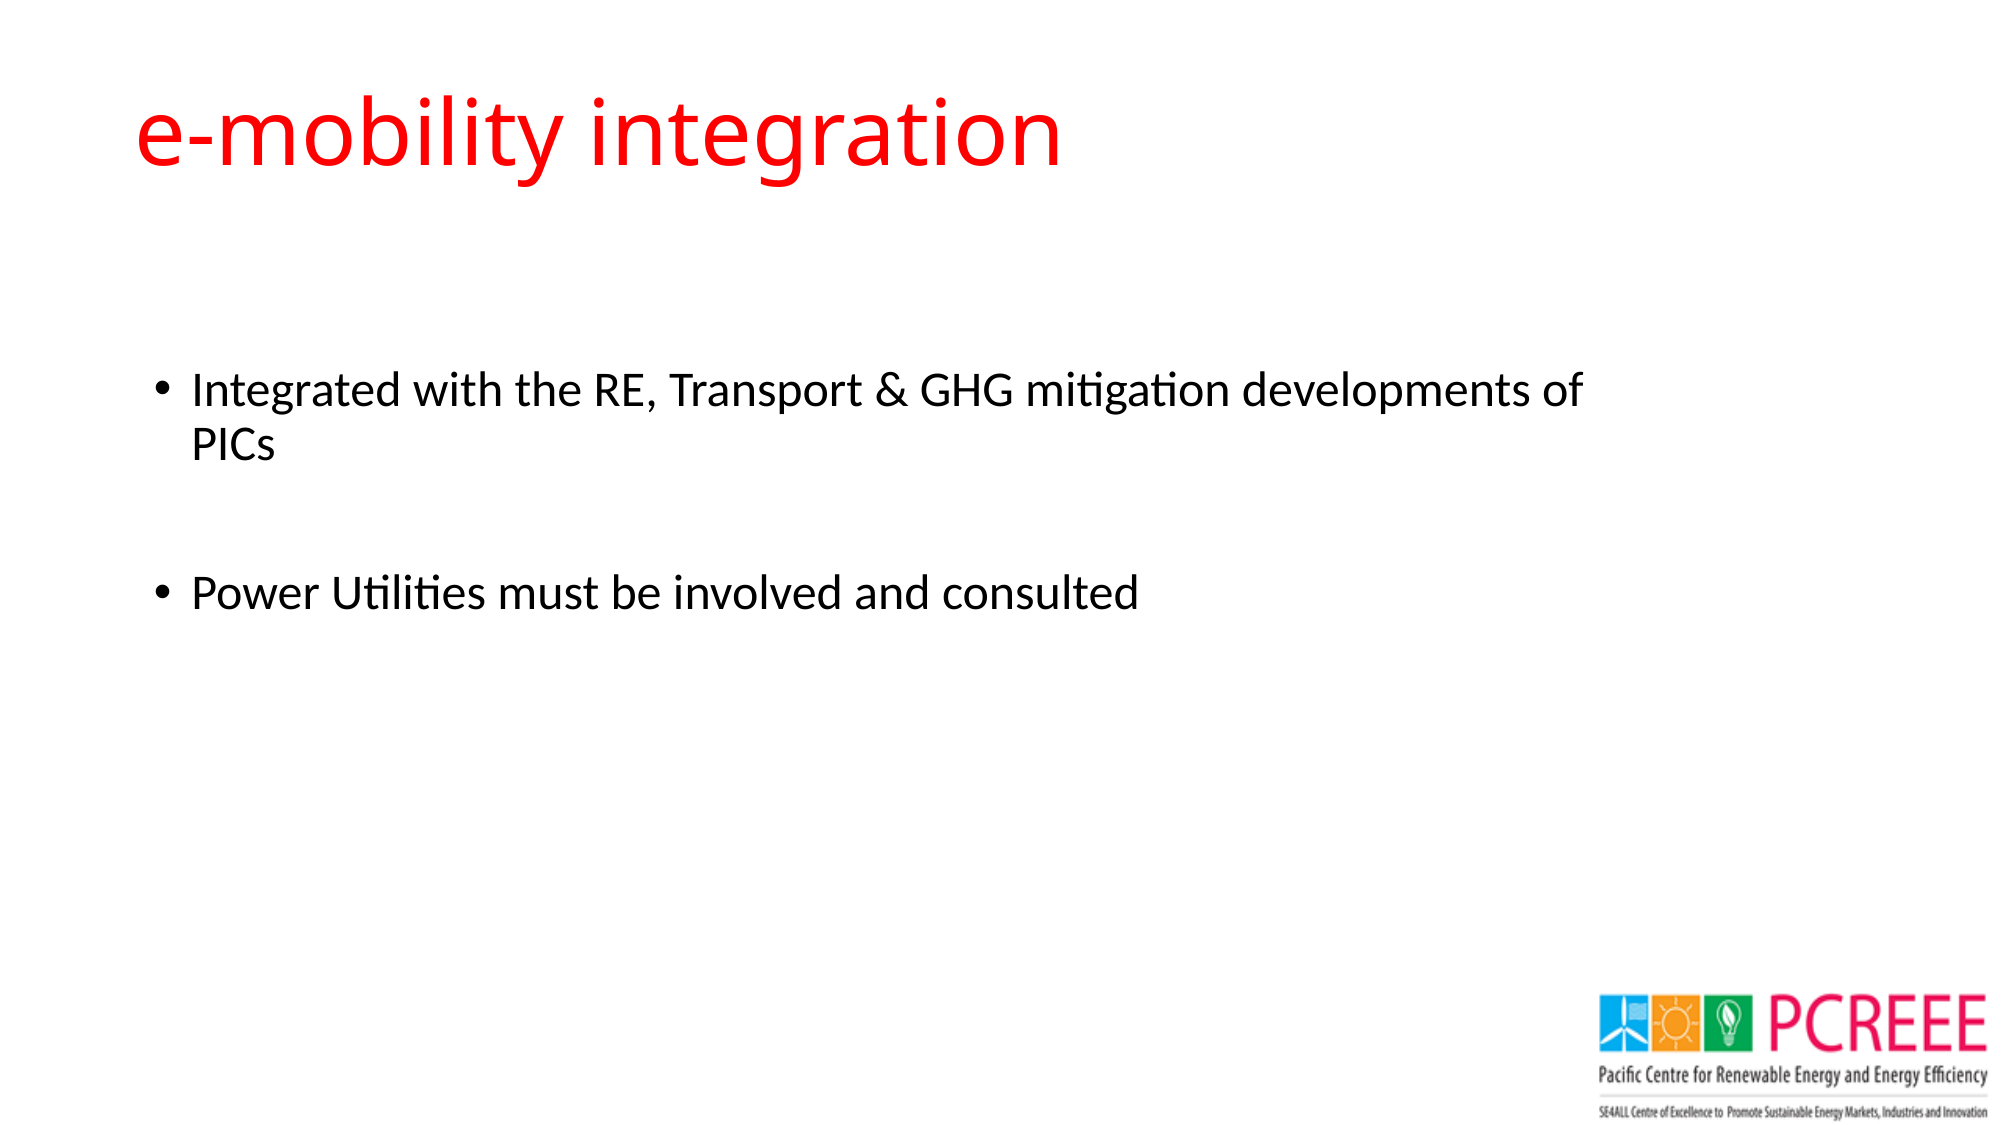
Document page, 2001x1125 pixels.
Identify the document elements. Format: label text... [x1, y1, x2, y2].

picture [1595, 987, 2000, 1125]
list Integrated with the RE, Transport & GHG mitigation developments of PICs Power Utilities must be involved and consulted [138, 284, 1616, 1100]
title e-mobility integration [119, 27, 1845, 245]
